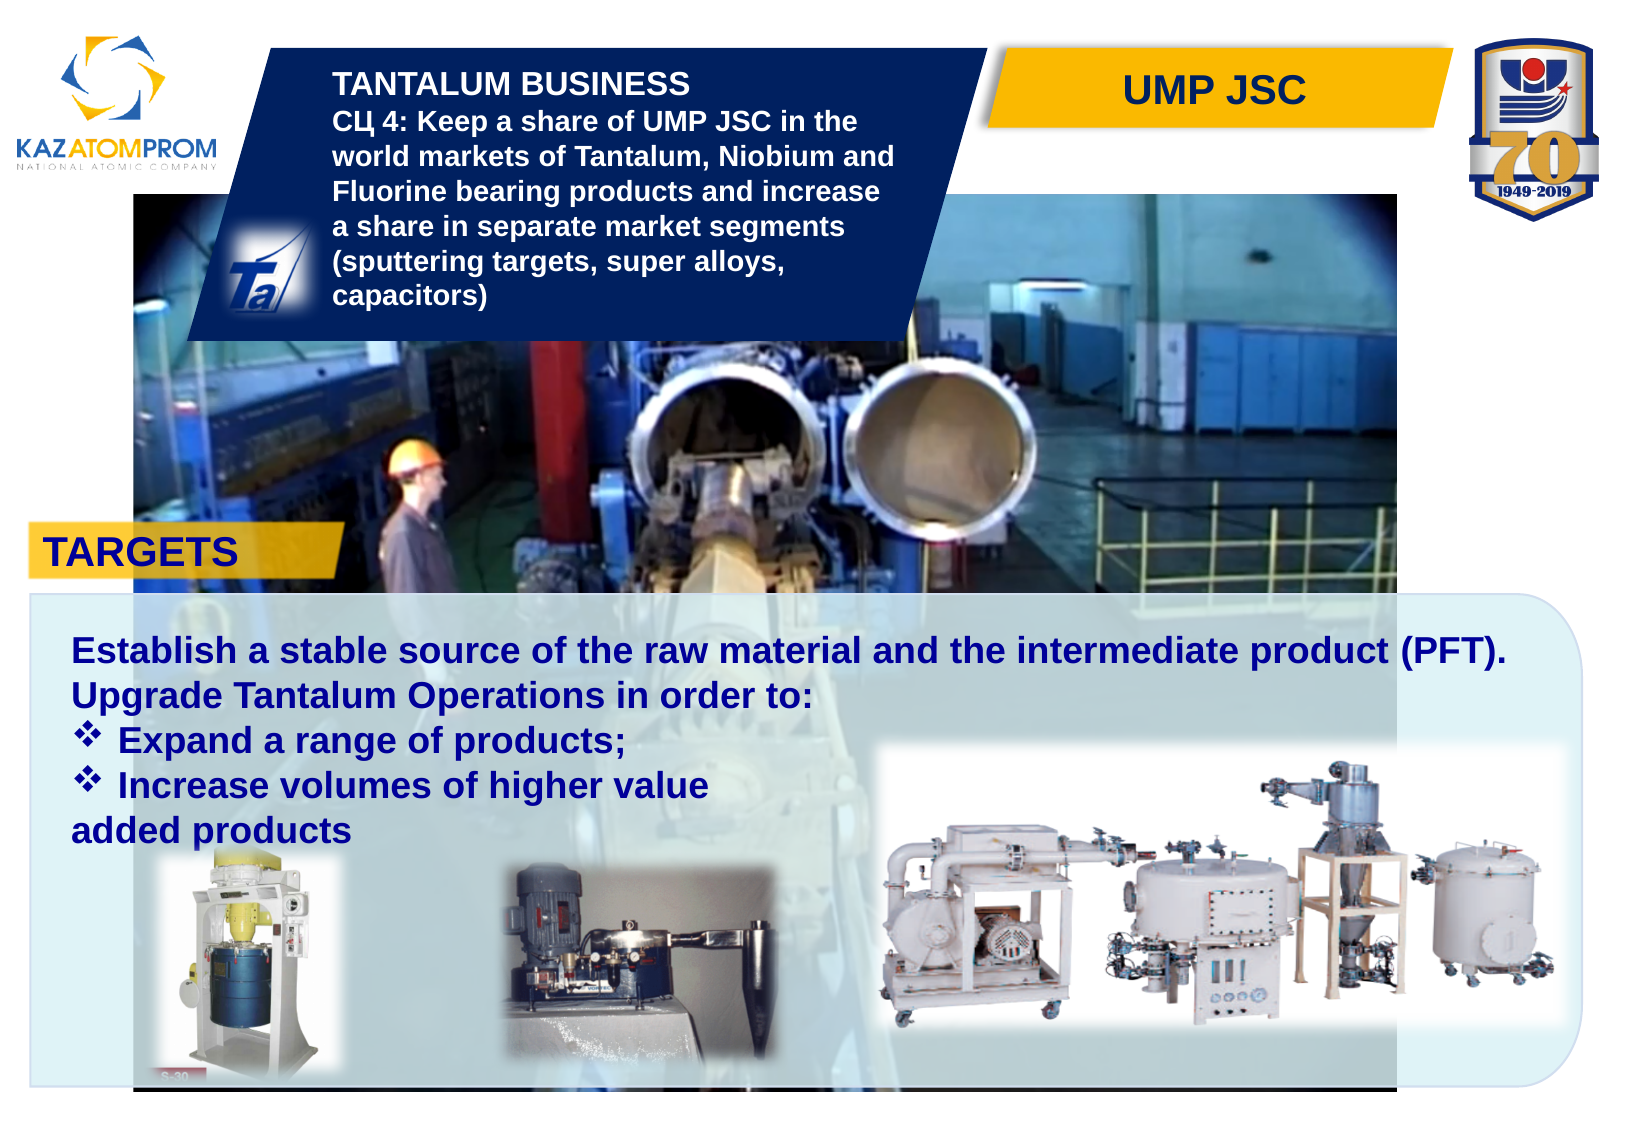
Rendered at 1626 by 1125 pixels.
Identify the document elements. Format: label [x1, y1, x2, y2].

text_box [17, 35, 1599, 1092]
